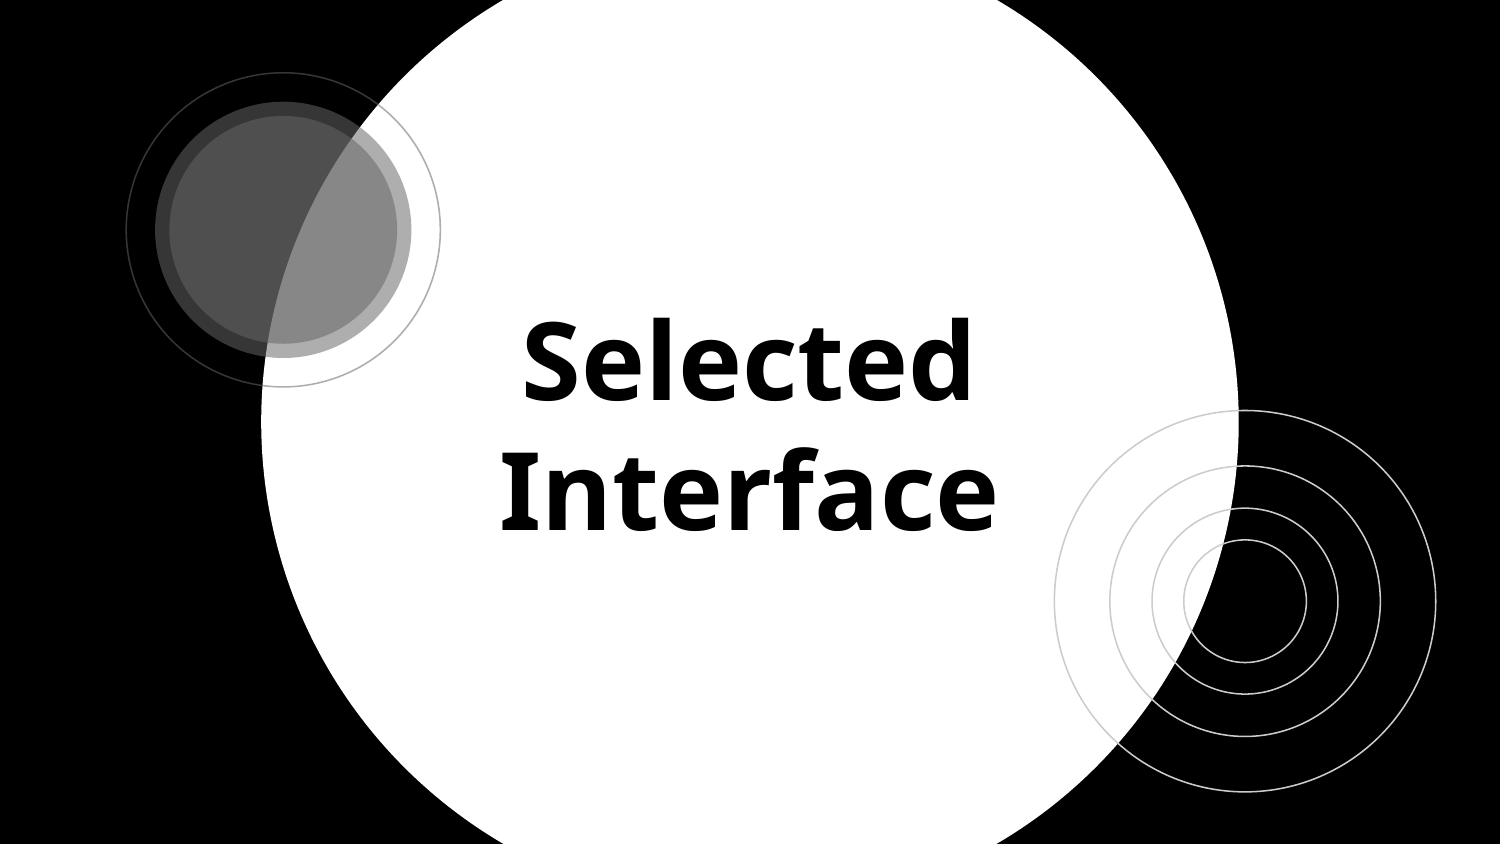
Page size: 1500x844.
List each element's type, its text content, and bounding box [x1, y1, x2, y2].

text_box [169, 116, 398, 345]
title Selected Interface [421, 410, 1079, 568]
